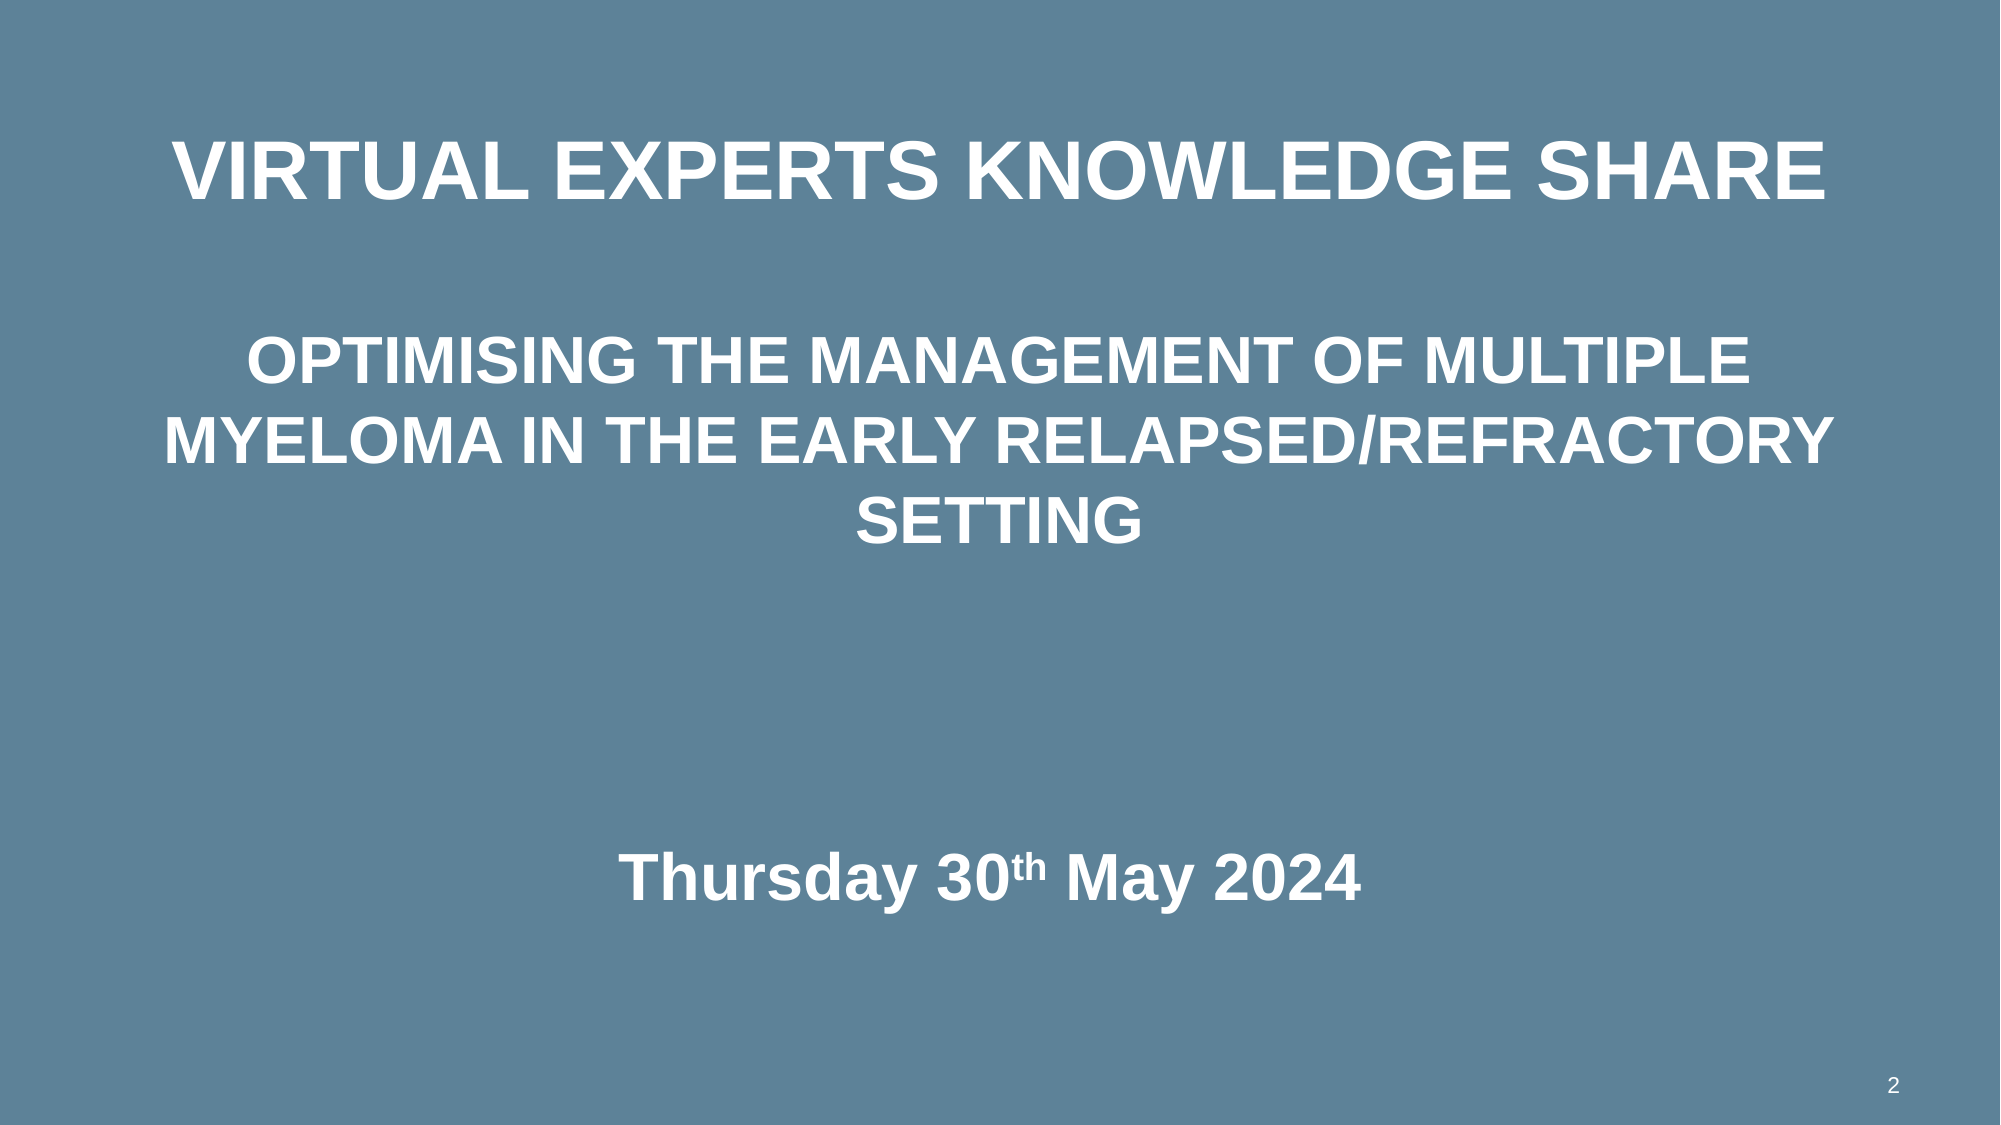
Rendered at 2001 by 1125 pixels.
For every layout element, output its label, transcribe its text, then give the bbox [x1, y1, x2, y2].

title Virtual experts knowledge share Optimising the management of multiple myeloma in the early relapsed/refractory setting [99, 45, 1900, 728]
subtitle Thursday 30th May 2024 [90, 834, 1891, 976]
slide_number 2 [1771, 1054, 1900, 1115]
